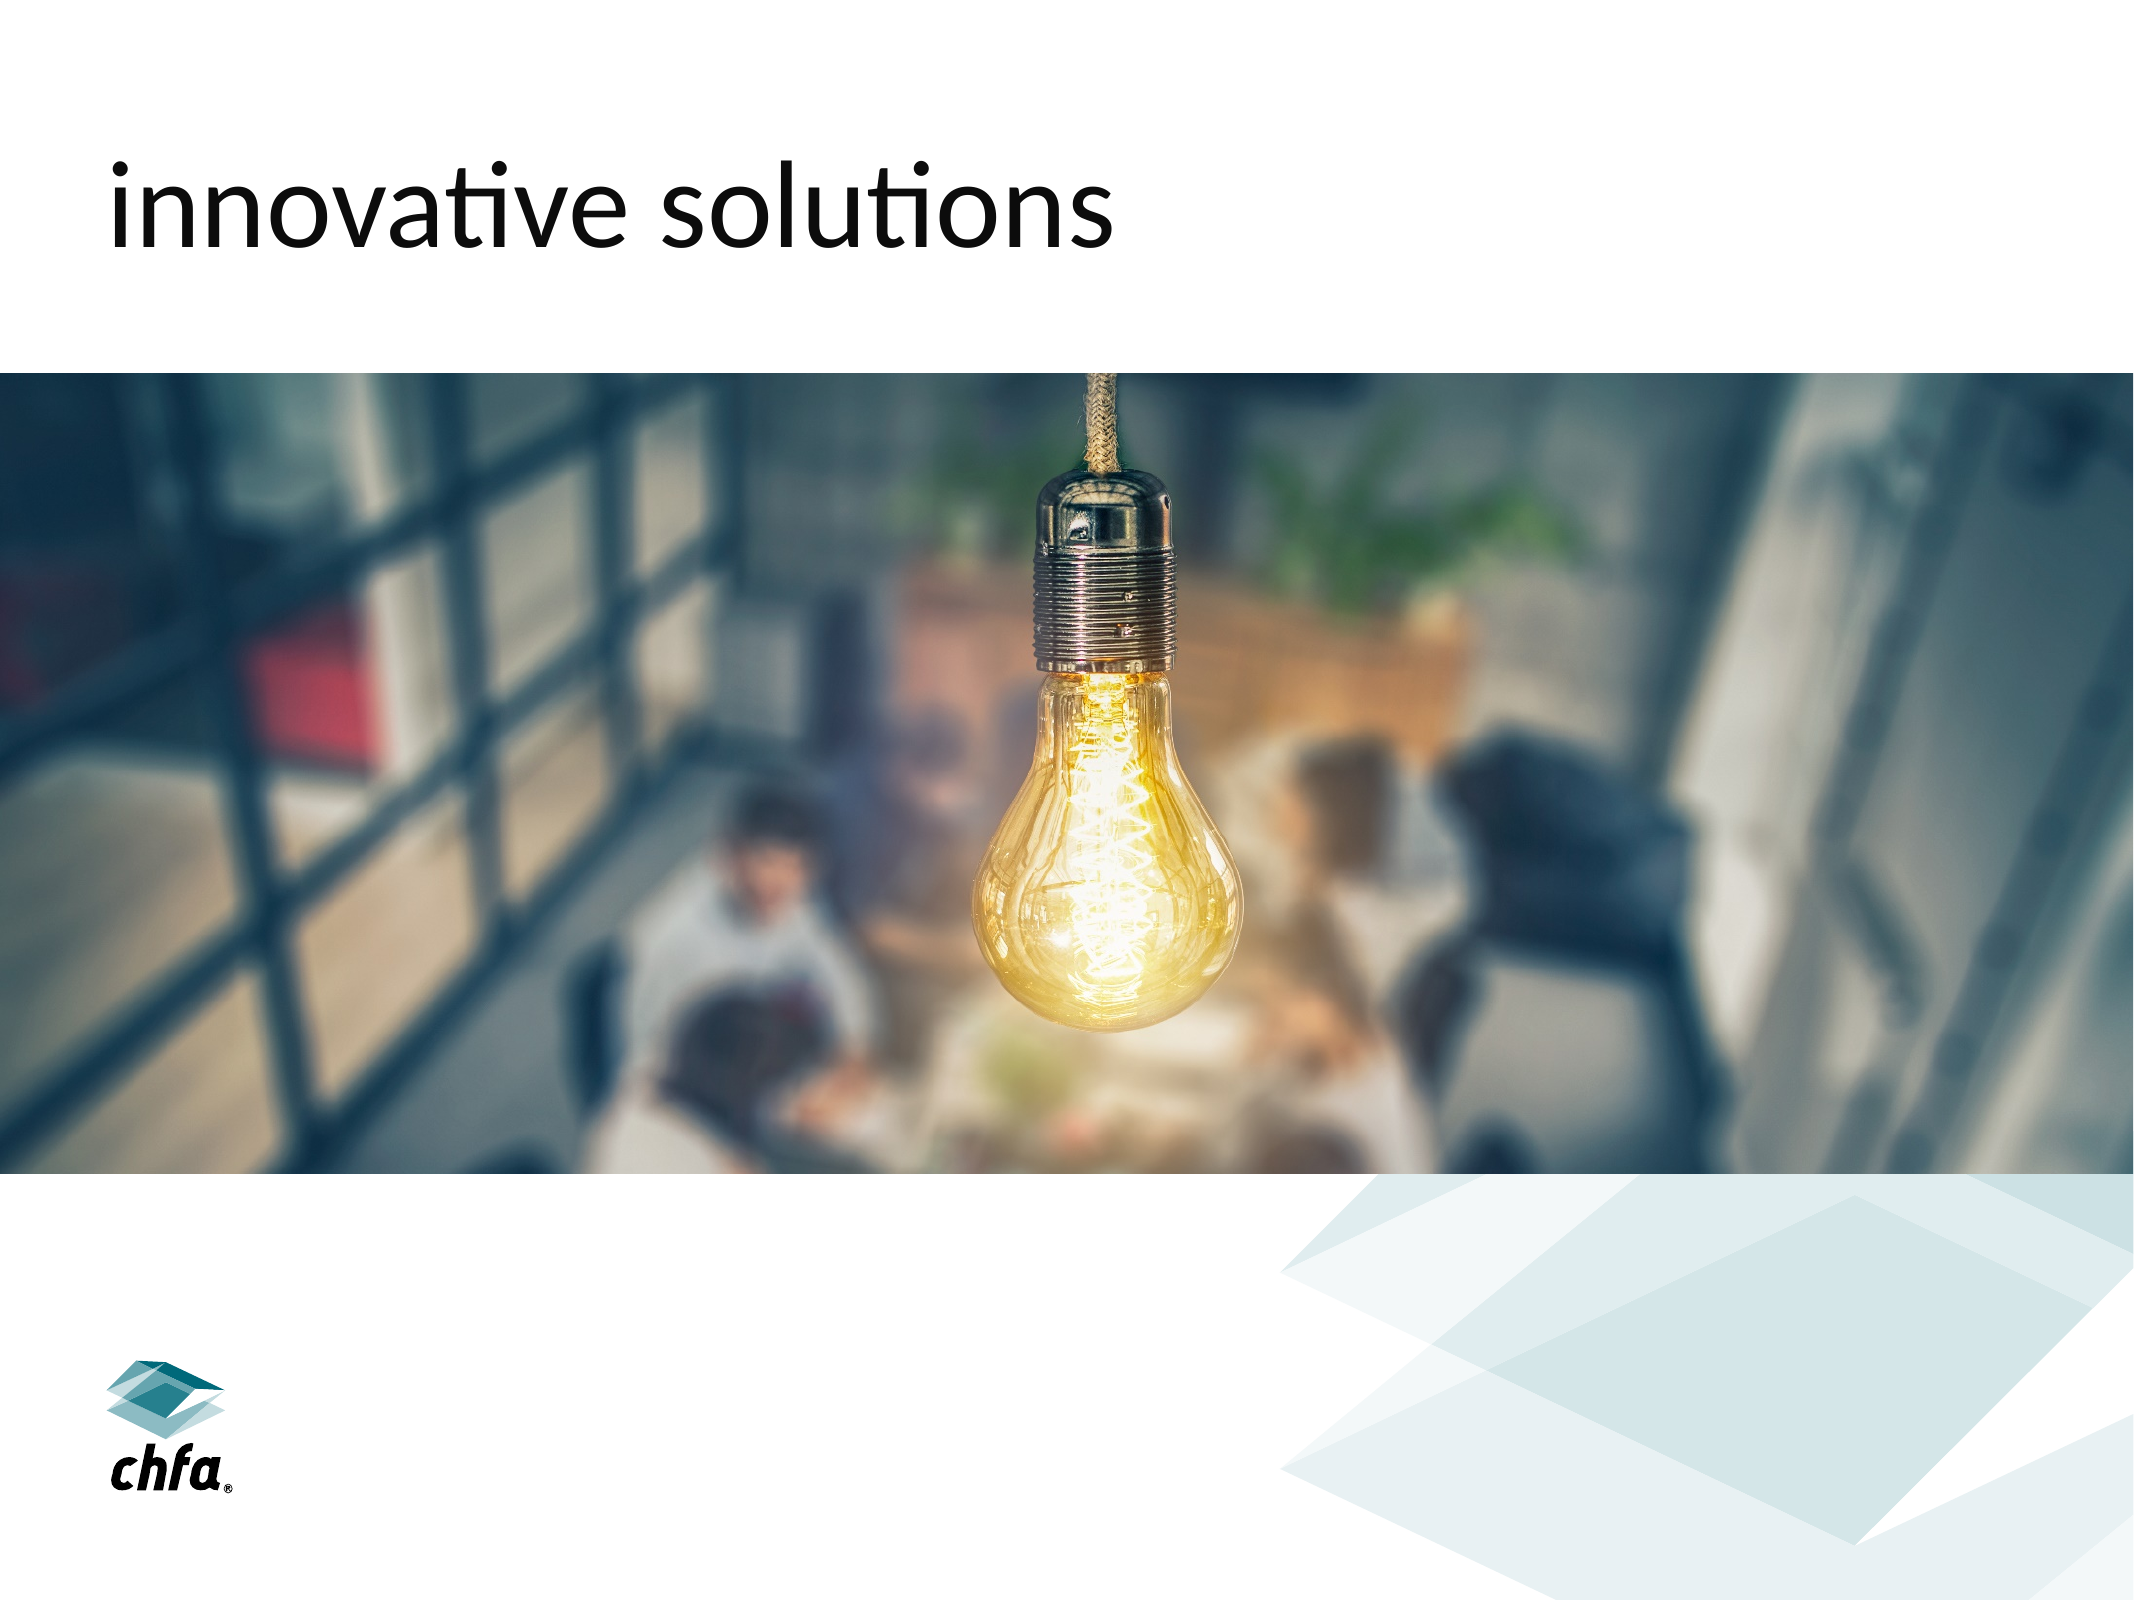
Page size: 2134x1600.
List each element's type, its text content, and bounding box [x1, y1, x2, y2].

title innovative solutions [106, 64, 2027, 191]
picture [0, 195, 2134, 1174]
